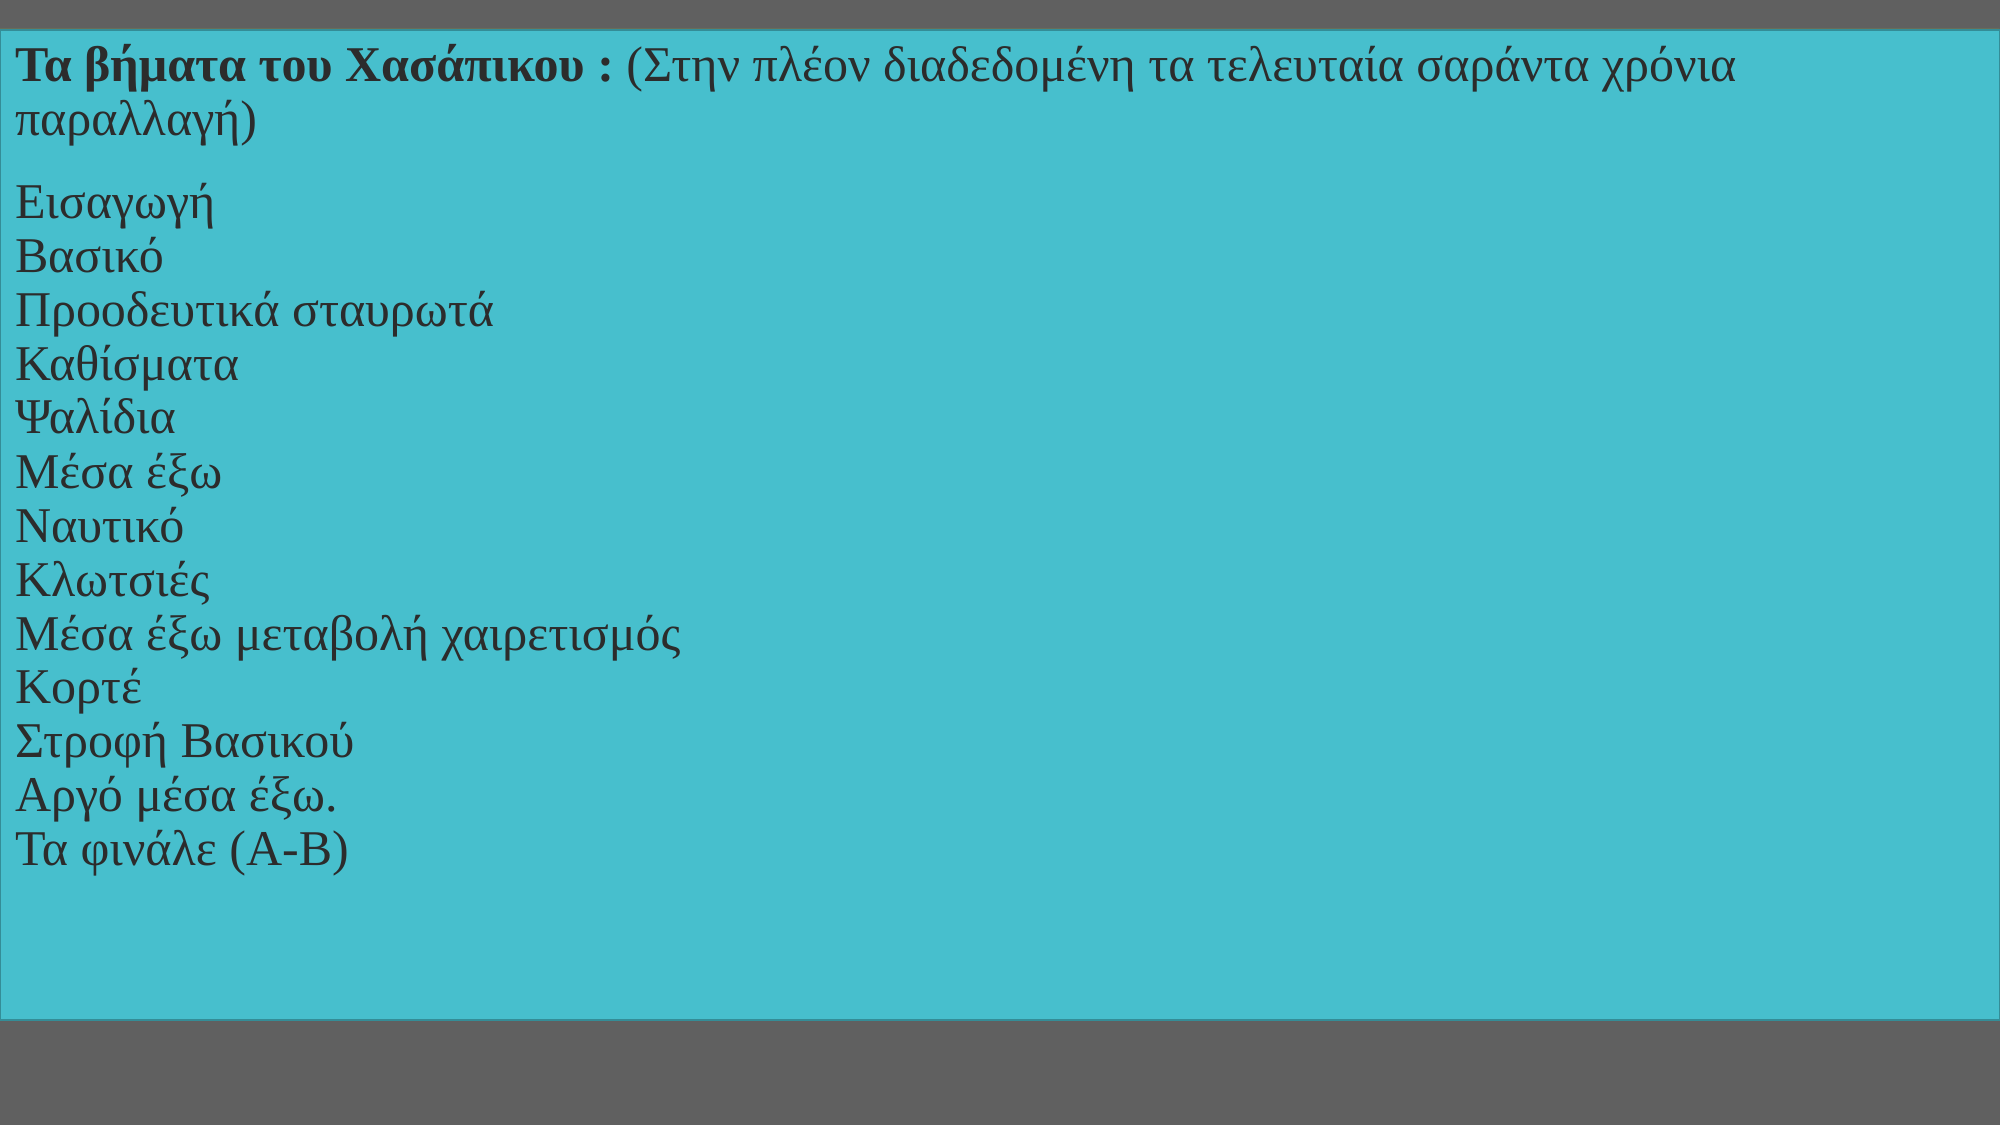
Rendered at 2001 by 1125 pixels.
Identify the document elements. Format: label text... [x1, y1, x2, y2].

list Τα βήματα του Χασάπικου : (Στην πλέον διαδεδομένη τα τελευταία σαράντα χρόνια παραλλαγή) Εισαγωγή Βασικό Προοδευτικά σταυρωτά Καθίσματα Ψαλίδια Μέσα έξω Ναυτικό Κλωτσιές Μέσα έξω μεταβολή χαιρετισμός Κορτέ Στροφή Βασικού Αργό μέσα έξω. Τα φινάλε (Α-Β) [0, 29, 2000, 1021]
